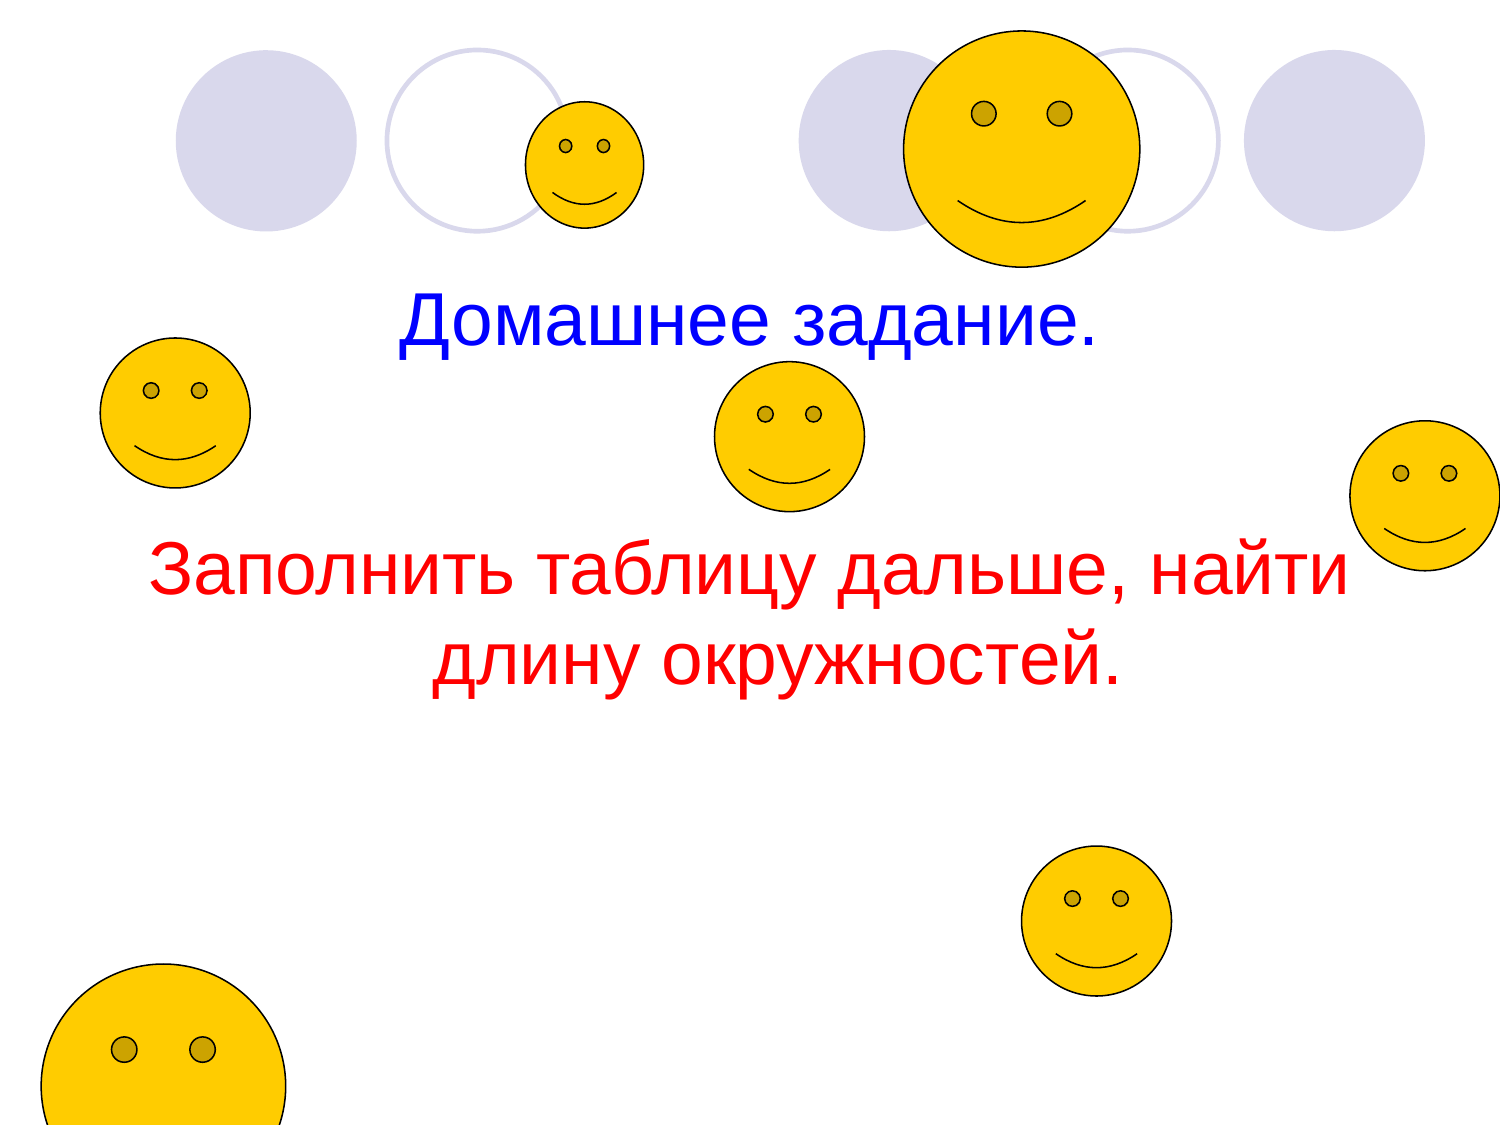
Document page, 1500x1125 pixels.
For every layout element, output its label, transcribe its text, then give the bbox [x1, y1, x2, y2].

text_box [41, 964, 286, 1125]
text_box [525, 101, 644, 229]
text_box [100, 337, 251, 488]
list Домашнее задание. Заполнить таблицу дальше, найти длину окружностей. [74, 262, 1426, 1006]
text_box [714, 361, 865, 512]
text_box [1349, 420, 1500, 571]
text_box [1021, 846, 1172, 997]
text_box [903, 30, 1140, 268]
